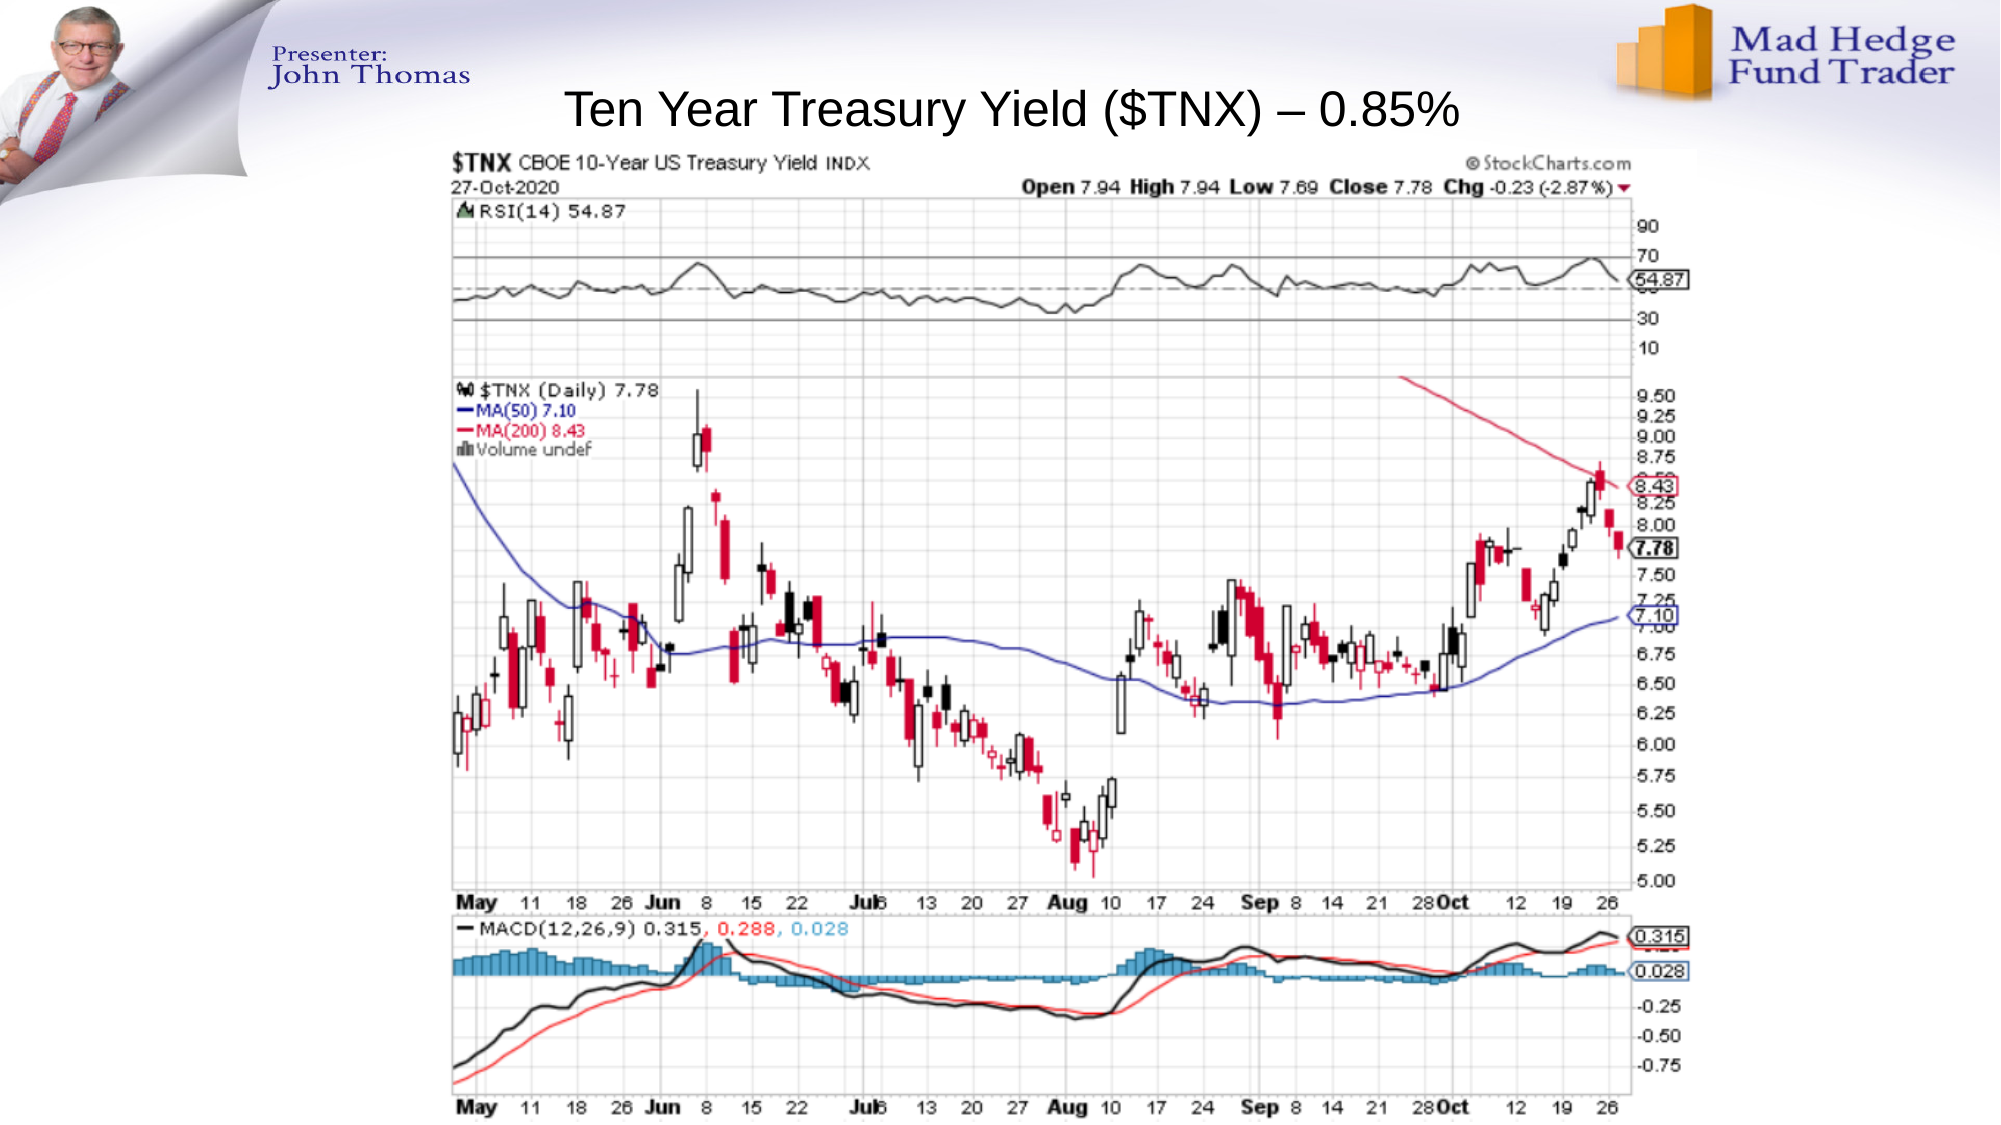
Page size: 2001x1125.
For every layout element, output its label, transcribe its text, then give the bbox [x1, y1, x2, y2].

picture [0, 0, 2000, 1123]
title Ten Year Treasury Yield ($TNX) – 0.85% [337, 32, 1688, 221]
